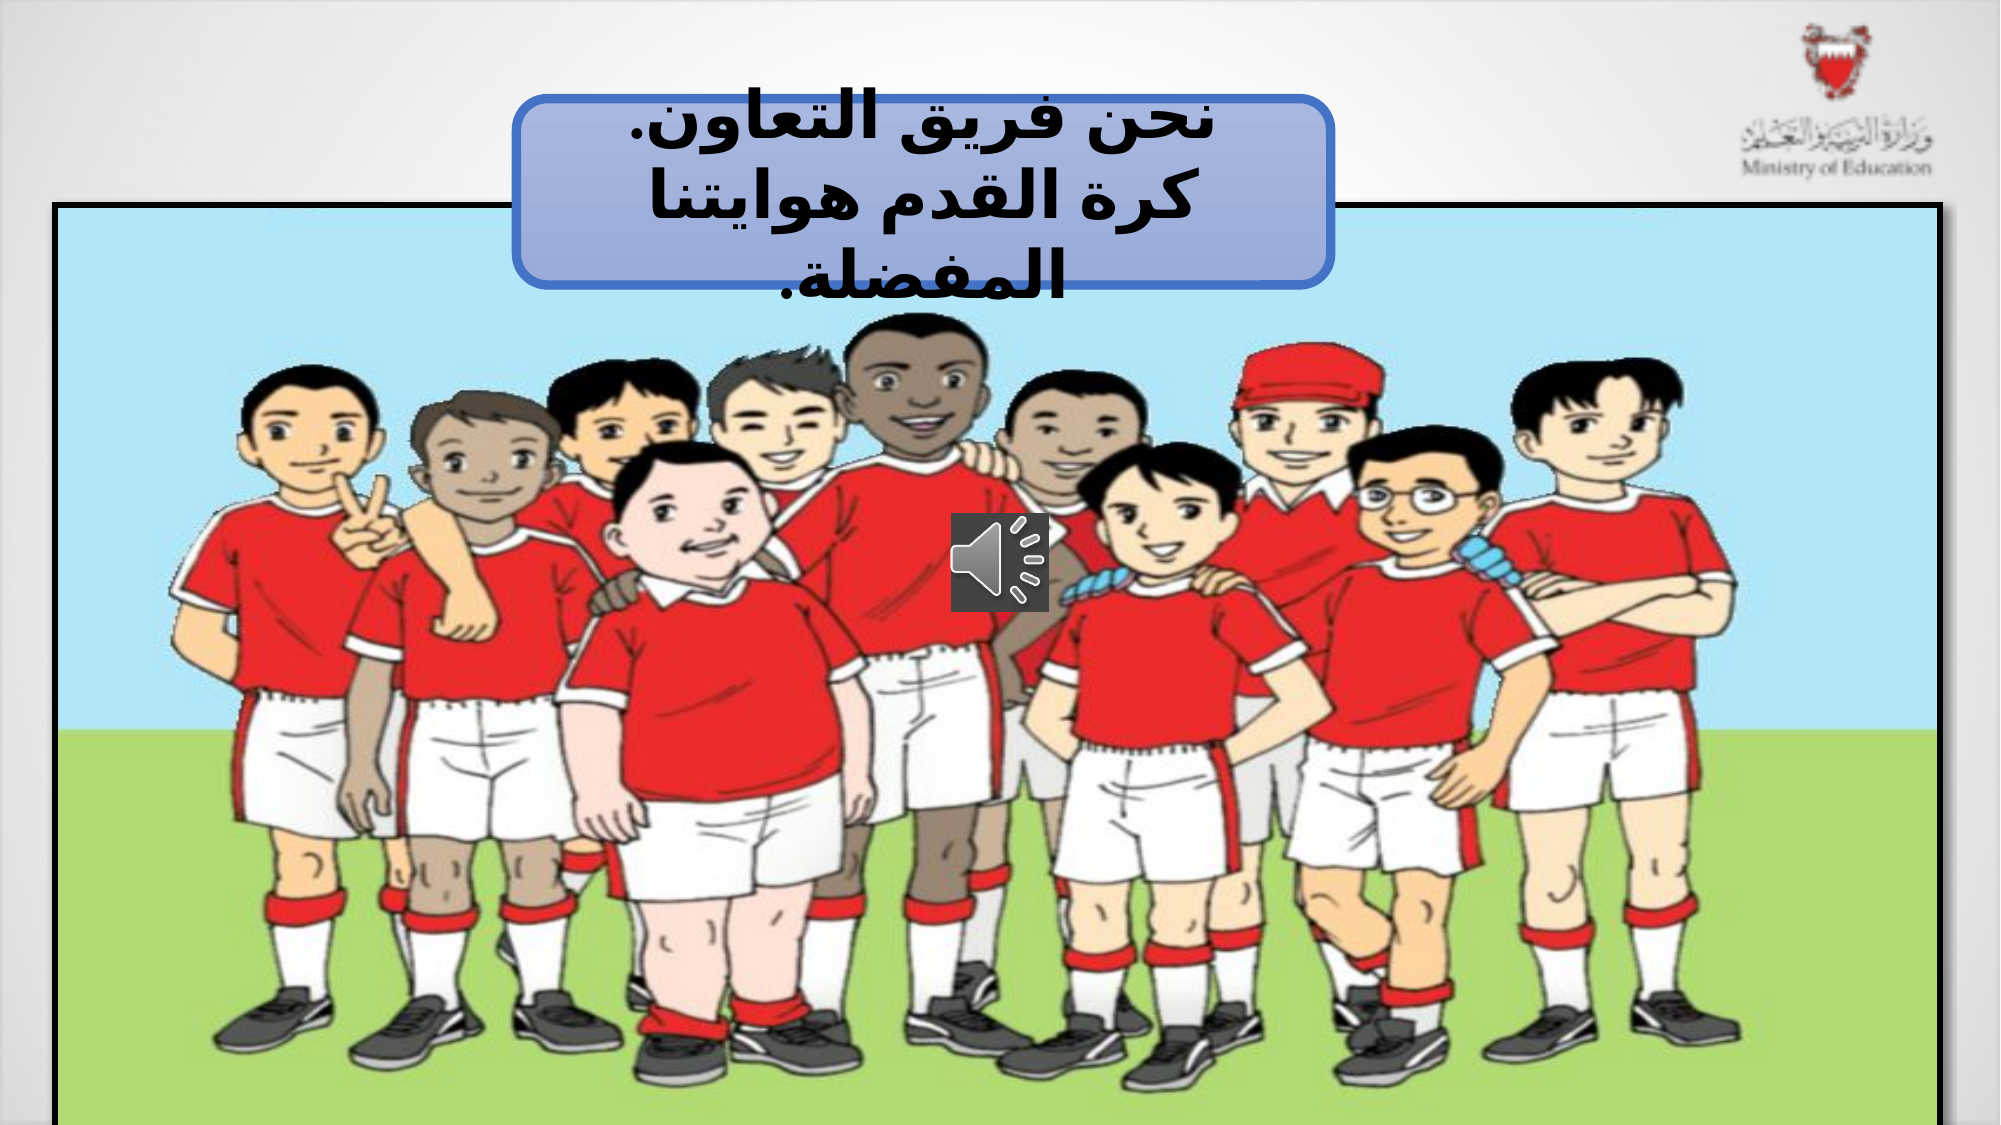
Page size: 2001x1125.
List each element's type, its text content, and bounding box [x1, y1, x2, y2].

text_box نحن فريق التعاون. كرة القدم هوايتنا المفضلة. [515, 98, 1332, 207]
picture [57, 207, 1938, 1125]
picture [0, 0, 2001, 1125]
